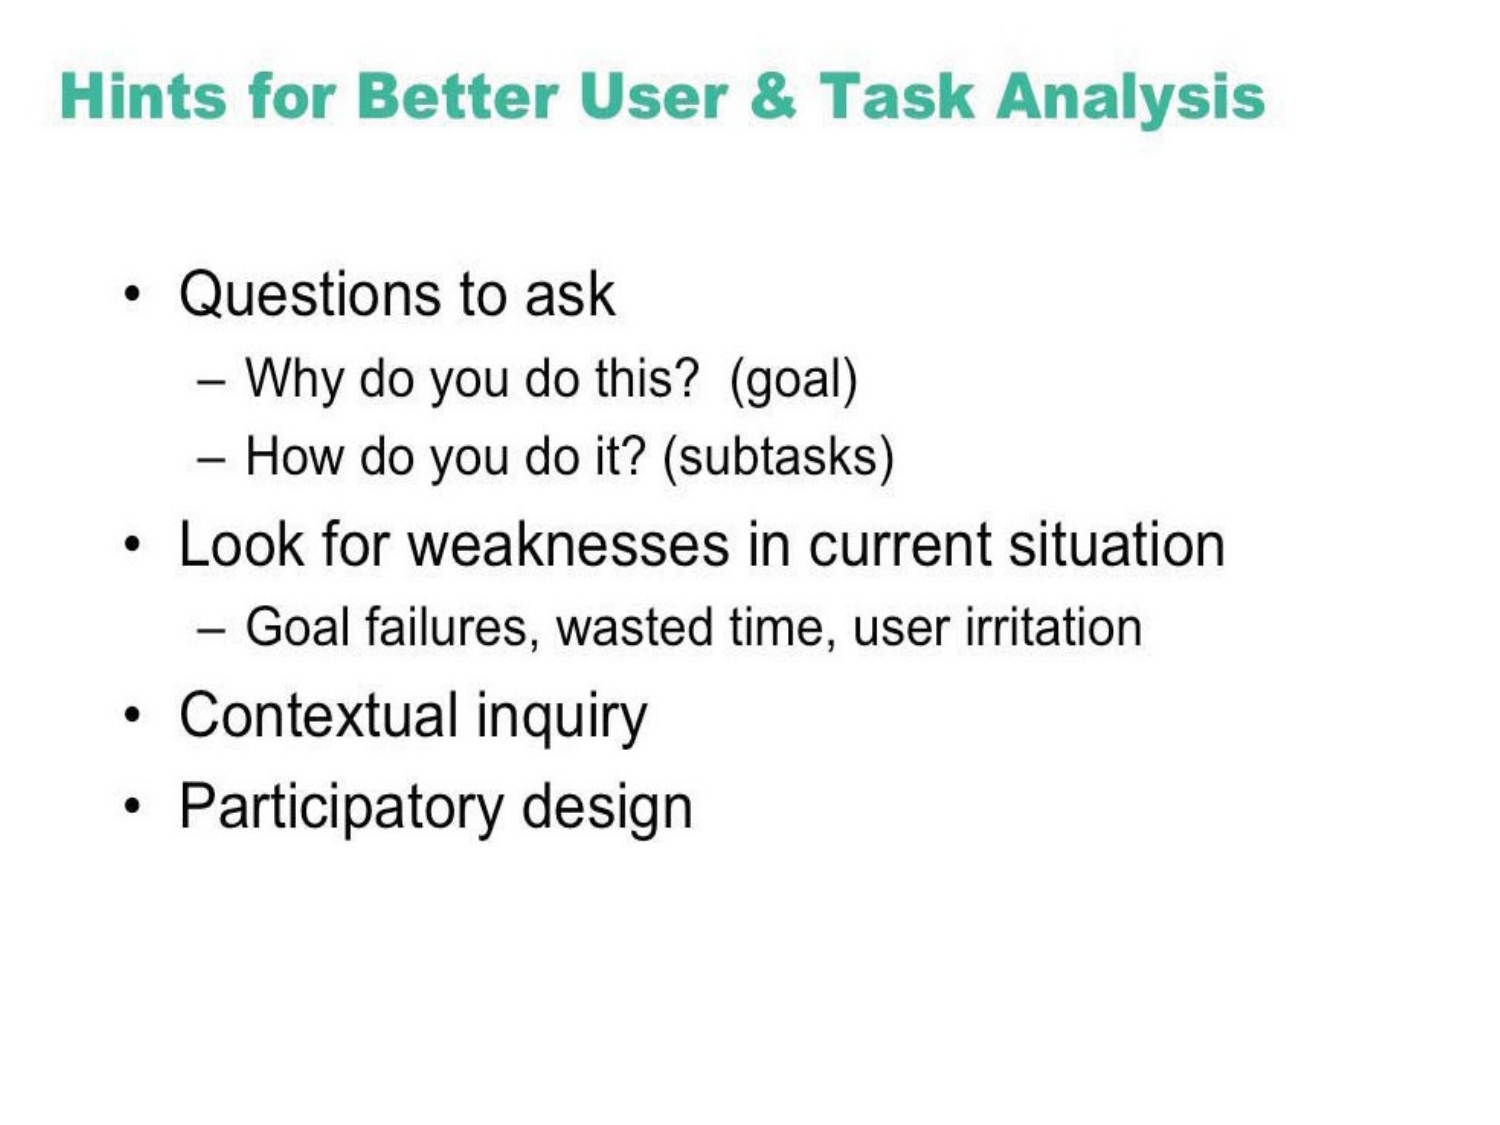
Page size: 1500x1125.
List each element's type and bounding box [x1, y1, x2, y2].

text_box [0, 0, 1500, 1123]
